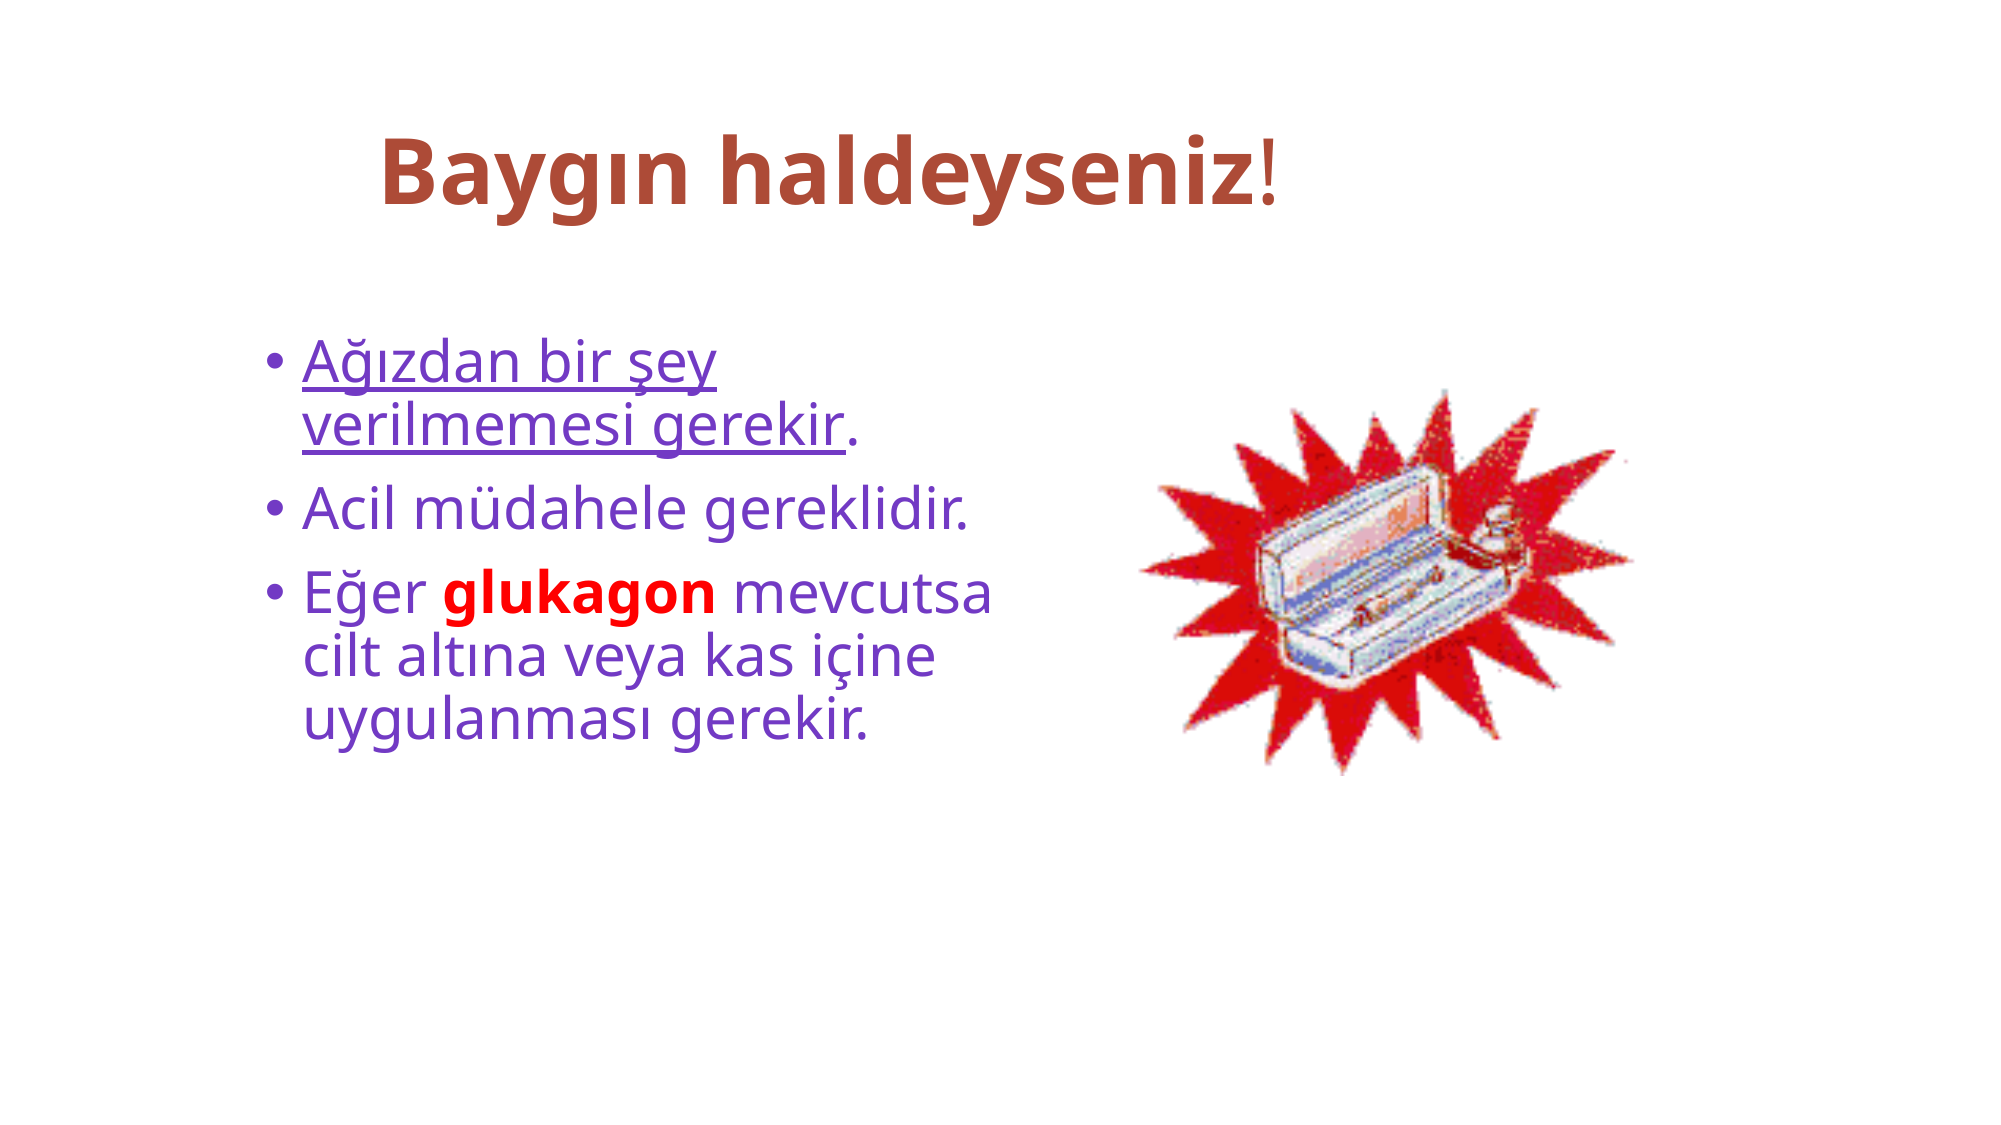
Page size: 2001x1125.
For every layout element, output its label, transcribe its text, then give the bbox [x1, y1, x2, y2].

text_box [1137, 387, 1638, 776]
list Ağızdan bir şey verilmemesi gerekir. Acil müdahele gereklidir. Eğer glukagon mevcutsa cilt altına veya kas içine uygulanması gerekir. [249, 324, 1075, 1000]
title Baygın haldeyseniz! [362, 99, 1638, 249]
